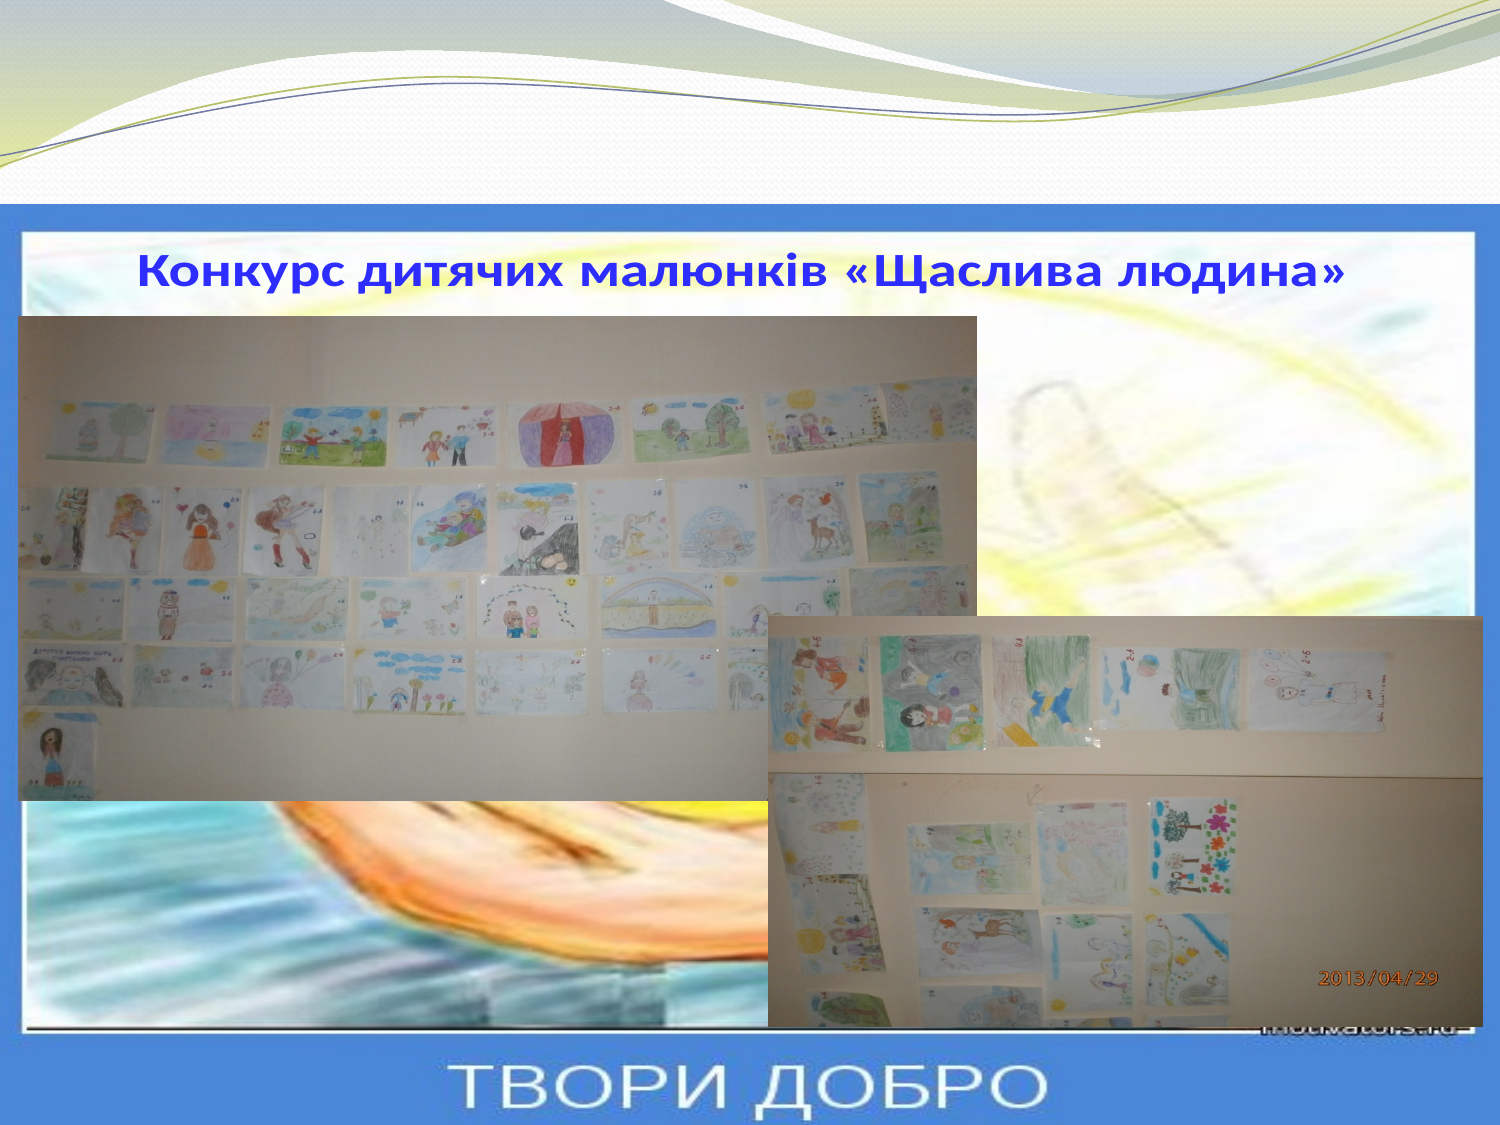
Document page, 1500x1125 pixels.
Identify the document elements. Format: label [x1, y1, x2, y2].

text_box [0, 203, 1500, 1125]
